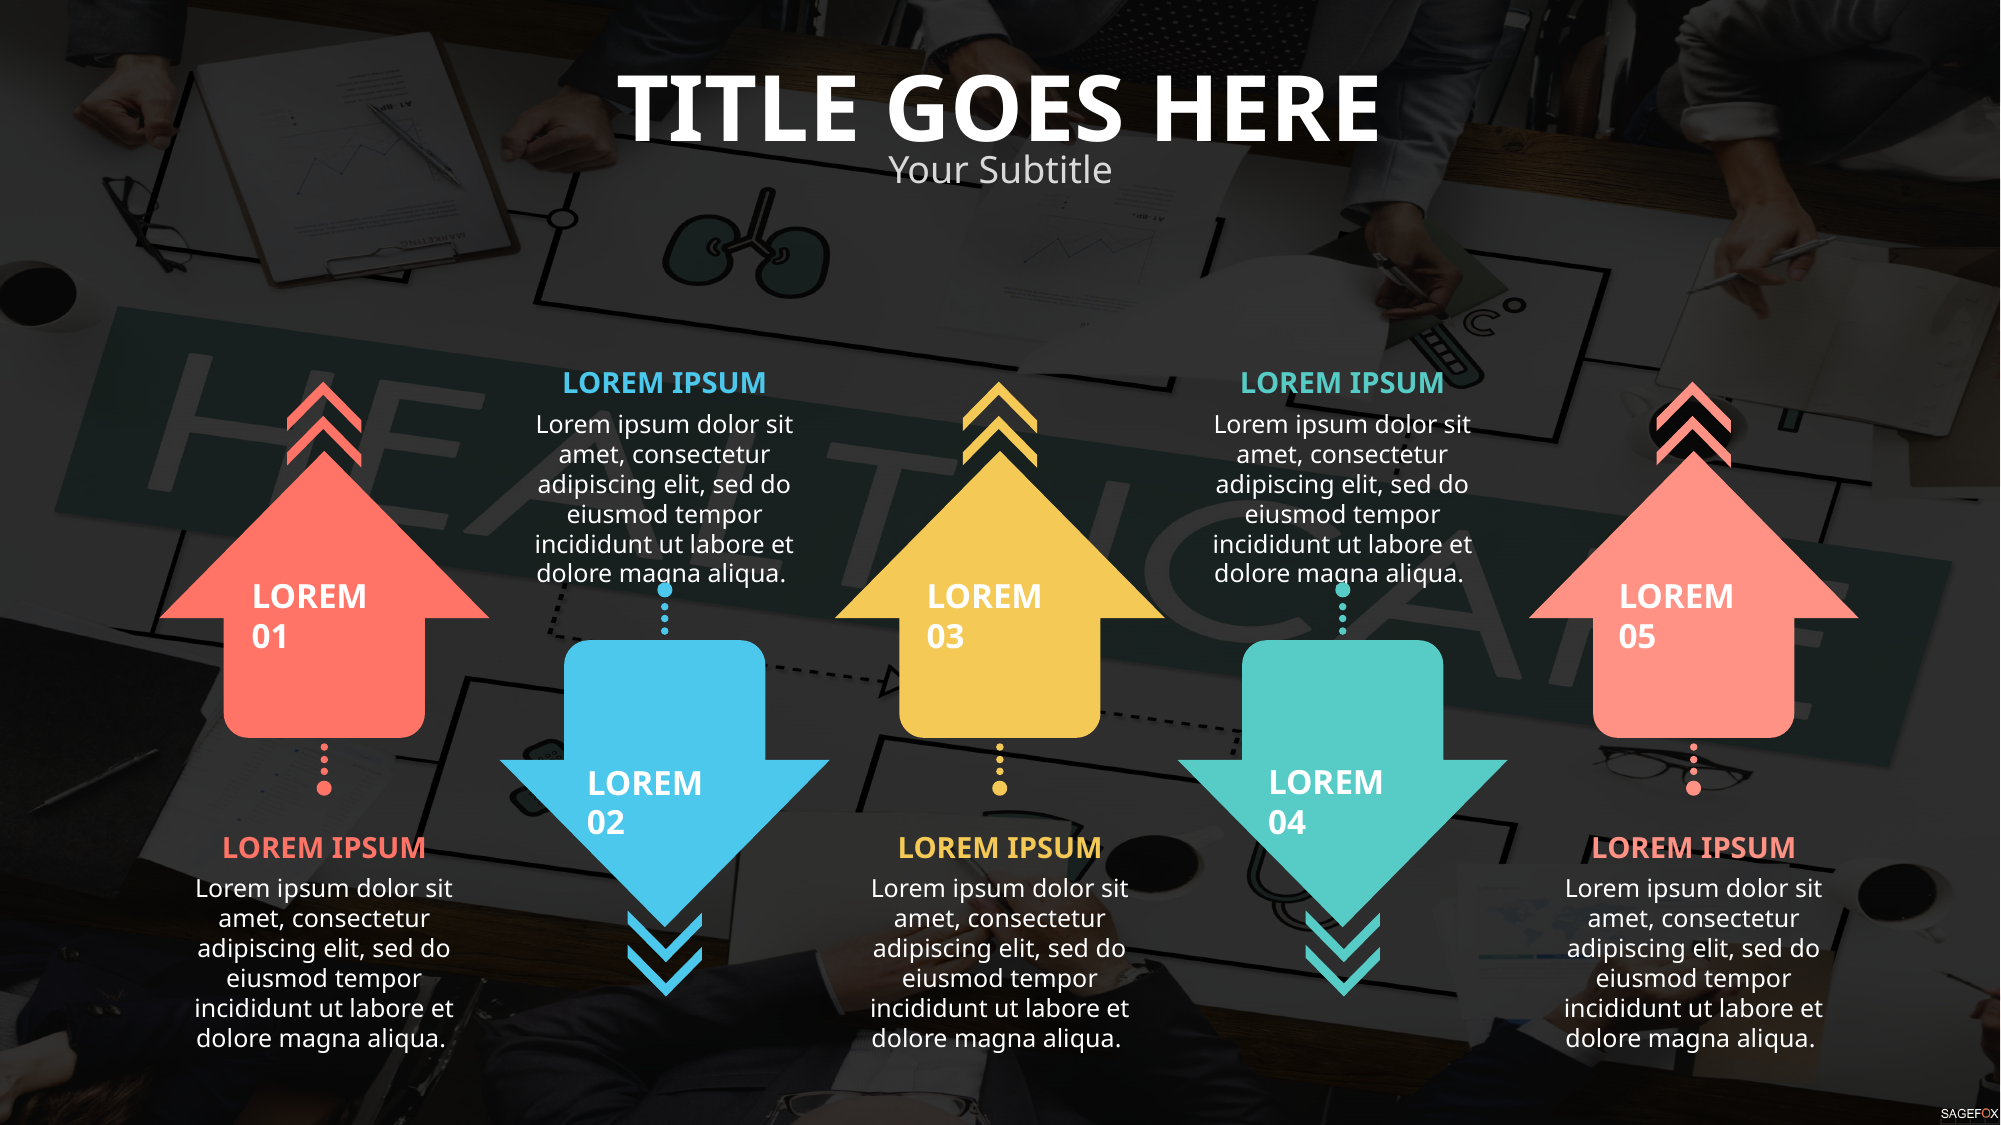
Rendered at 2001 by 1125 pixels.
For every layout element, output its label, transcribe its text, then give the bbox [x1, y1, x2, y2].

text_box [1685, 779, 1703, 797]
text_box LOREM 05 [1603, 568, 1784, 663]
text_box [995, 754, 1005, 765]
text_box [1688, 766, 1699, 777]
text_box [1655, 414, 1732, 471]
text_box LOREM IPSUM Lorem ipsum dolor sit amet, consectetur adipiscing elit, sed do eiusmod tempor incididunt ut labore et dolore magna aliqua. [825, 821, 1175, 1060]
text_box [319, 754, 330, 765]
text_box [1175, 639, 1511, 838]
text_box [961, 380, 1039, 436]
text_box [656, 581, 674, 599]
text_box [626, 942, 703, 998]
text_box [995, 742, 1005, 752]
text_box [1688, 754, 1699, 765]
text_box [497, 639, 833, 840]
text_box [832, 449, 1168, 739]
text_box [1337, 601, 1348, 612]
text_box [1304, 942, 1381, 998]
text_box LOREM IPSUM Lorem ipsum dolor sit amet, consectetur adipiscing elit, sed do eiusmod tempor incididunt ut labore et dolore magna aliqua. [150, 821, 499, 1060]
text_box [1304, 907, 1381, 964]
text_box [319, 742, 330, 752]
text_box [587, 850, 743, 929]
text_box LOREM 02 [572, 754, 753, 850]
text_box [659, 613, 670, 624]
text_box [156, 449, 492, 739]
text_box [1334, 581, 1352, 599]
text_box LOREM IPSUM Lorem ipsum dolor sit amet, consectetur adipiscing elit, sed do eiusmod tempor incididunt ut labore et dolore magna aliqua. [490, 357, 839, 596]
text_box LOREM 01 [236, 568, 417, 663]
text_box [1264, 849, 1422, 929]
picture [0, 0, 2001, 1125]
text_box LOREM IPSUM Lorem ipsum dolor sit amet, consectetur adipiscing elit, sed do eiusmod tempor incididunt ut labore et dolore magna aliqua. [1519, 821, 1868, 1060]
text_box [1337, 626, 1348, 636]
text_box [1655, 380, 1732, 436]
text_box [626, 907, 703, 964]
text_box [1337, 613, 1348, 624]
text_box [319, 766, 330, 777]
text_box [315, 779, 333, 797]
text_box [1526, 449, 1862, 739]
text_box [1688, 742, 1699, 752]
text_box [961, 414, 1039, 471]
text_box [659, 626, 670, 636]
text_box [286, 380, 363, 436]
text_box LOREM 03 [911, 568, 1092, 663]
text_box [995, 766, 1005, 777]
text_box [548, 42, 1452, 199]
text_box LOREM 04 [1253, 753, 1434, 849]
text_box [659, 601, 670, 612]
text_box [991, 779, 1009, 797]
text_box [286, 414, 363, 471]
text_box LOREM IPSUM Lorem ipsum dolor sit amet, consectetur adipiscing elit, sed do eiusmod tempor incididunt ut labore et dolore magna aliqua. [1168, 357, 1517, 596]
